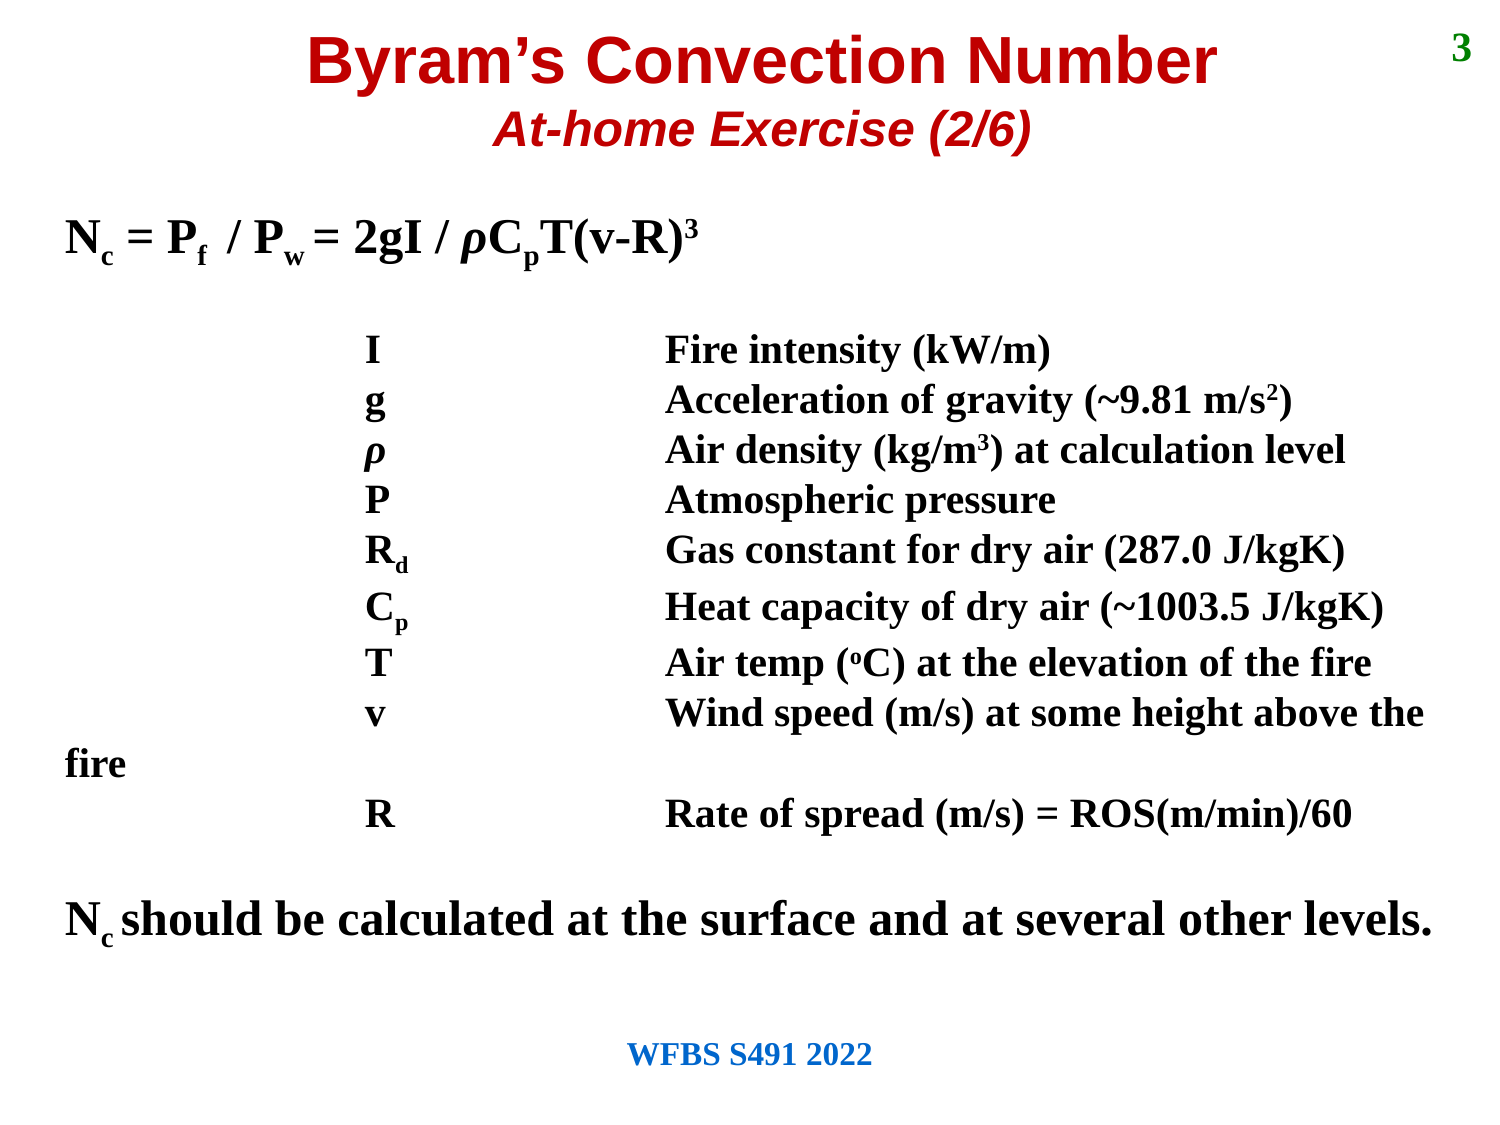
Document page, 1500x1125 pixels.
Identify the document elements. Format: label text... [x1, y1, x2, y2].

text_box Byram’s Convection Number At-home Exercise (2/6) [99, 0, 1425, 175]
slide_number 3 [1425, 12, 1488, 88]
footer WFBS S491 2022 [512, 1025, 988, 1100]
text_box Nc = Pf / Pw = 2gI / ρCpT(v-R)3 I Fire intensity (kW/m) g Acceleration of gravity (~9.81 m/s2) ρ Air density (kg/m3) at calculation level P Atmospheric pressure Rd Gas constant for dry air (287.0 J/kgK) Cp Heat capacity of dry air (~1003.5 J/kgK) T Air temp (oC) at the elevation of the fire v Wind speed (m/s) at some height above the fire R Rate of spread (m/s) = ROS(m/min)/60 Nc should be calculated at the surface and at several other levels. [49, 195, 1463, 961]
